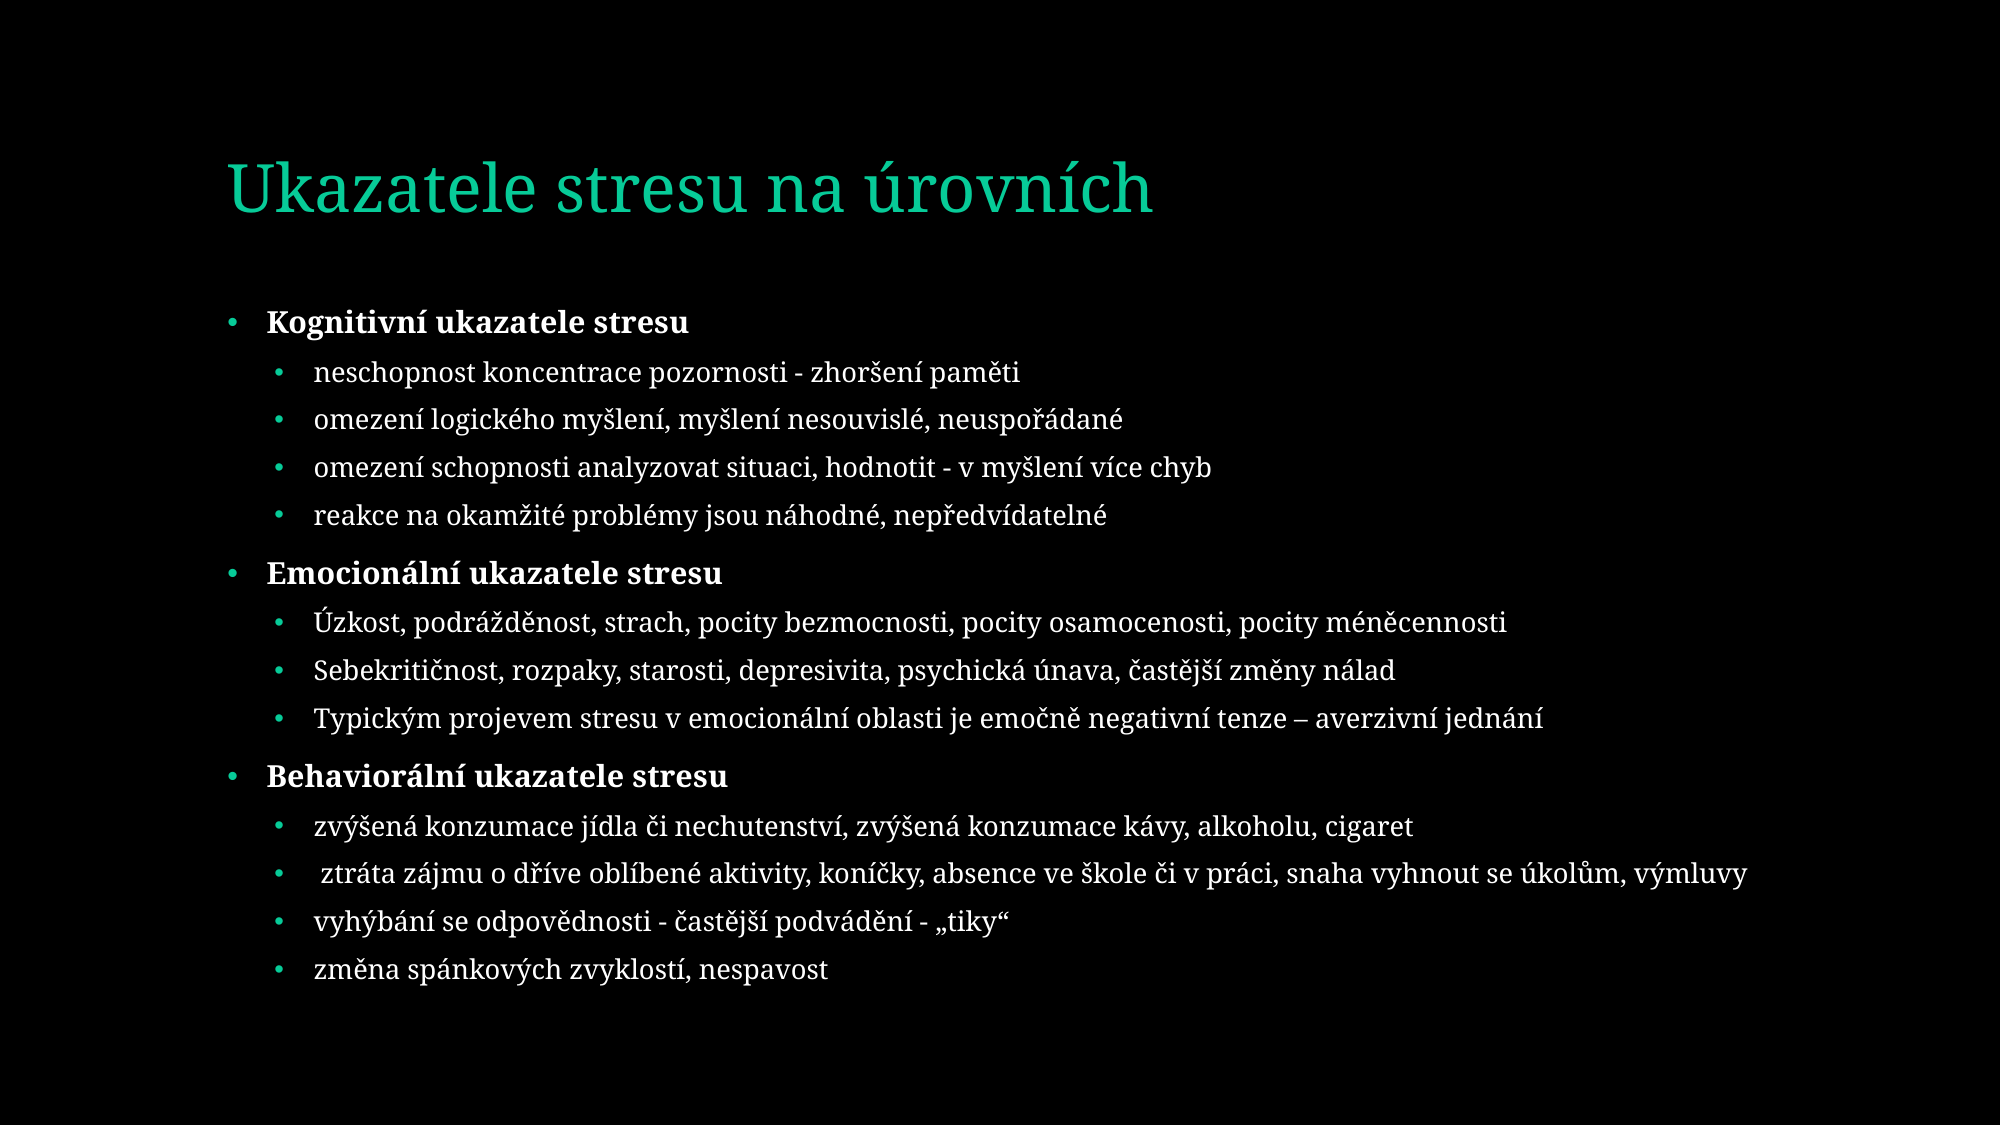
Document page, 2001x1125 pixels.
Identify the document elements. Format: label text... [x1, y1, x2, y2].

title Ukazatele stresu na úrovních [212, 59, 1788, 235]
list Kognitivní ukazatele stresu neschopnost koncentrace pozornosti - zhoršení paměti omezení logického myšlení, myšlení nesouvislé, neuspořádané omezení schopnosti analyzovat situaci, hodnotit - v myšlení více chyb reakce na okamžité problémy jsou náhodné, nepředvídatelné Emocionální ukazatele stresu Úzkost, podrážděnost, strach, pocity bezmocnosti, pocity osamocenosti, pocity méněcennosti Sebekritičnost, rozpaky, starosti, depresivita, psychická únava, častější změny nálad Typickým projevem stresu v emocionální oblasti je emočně negativní tenze – averzivní jednání Behaviorální ukazatele stresu zvýšená konzumace jídla či nechutenství, zvýšená konzumace kávy, alkoholu, cigaret ztráta zájmu o dříve oblíbené aktivity, koníčky, absence ve škole či v práci, snaha vyhnout se úkolům, výmluvy vyhýbání se odpovědnosti - častější podvádění - „tiky“ změna spánkových zvyklostí, nespavost [212, 299, 1788, 1014]
